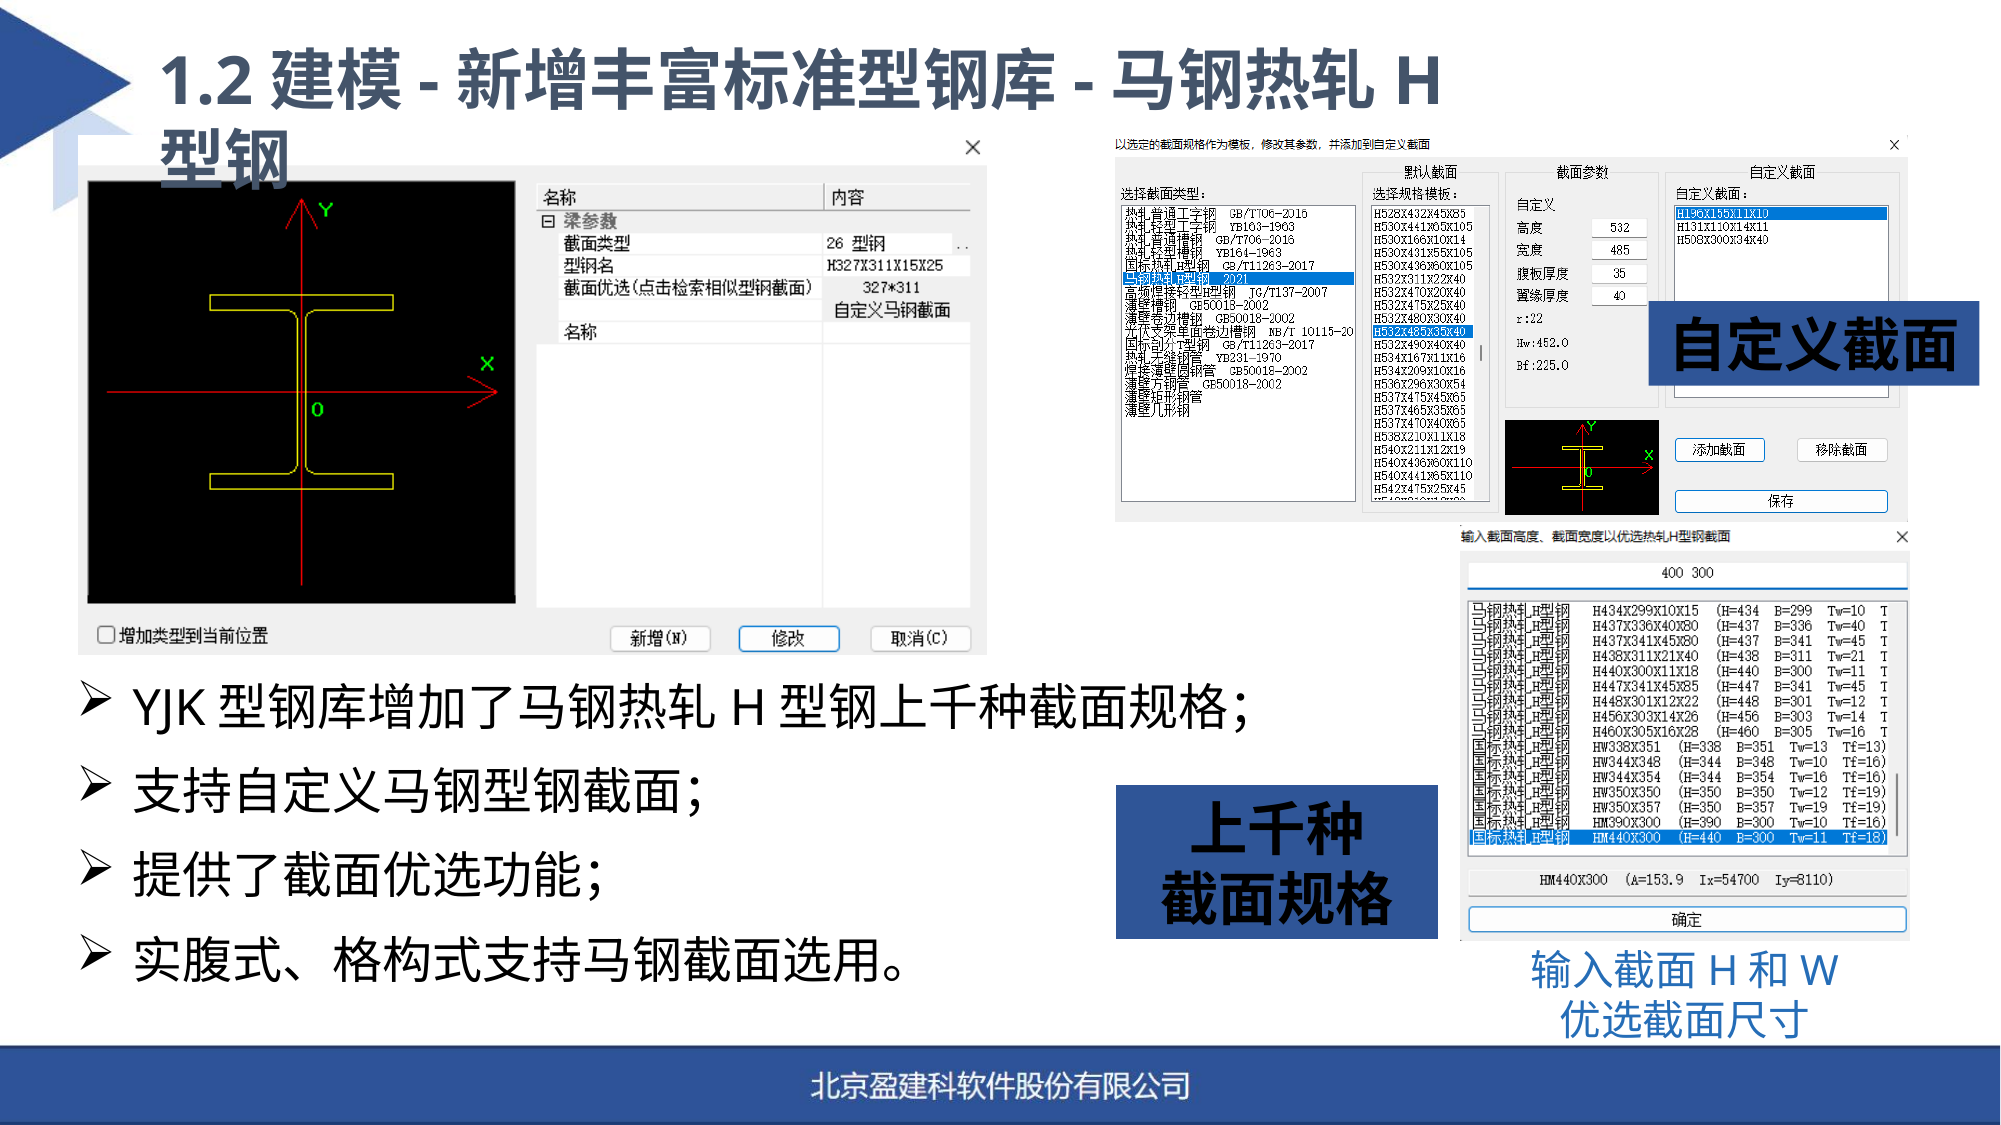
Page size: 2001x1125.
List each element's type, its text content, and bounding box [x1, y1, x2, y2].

text_box 自定义截面 [1908, 301, 1980, 386]
text_box YJK型钢库增加了马钢热轧H型钢上千种截面规格； 支持自定义马钢型钢截面； 提供了截面优选功能； 实腹式、格构式支持马钢截面选用。 [61, 655, 1542, 996]
text_box 上千种 截面规格 [1115, 784, 1439, 940]
text_box 1.2建模-新增丰富标准型钢库-马钢热轧H型钢 [143, 30, 1542, 206]
text_box 输入截面H和W 优选截面尺寸 [1426, 936, 1944, 1052]
picture [0, 0, 2001, 1125]
